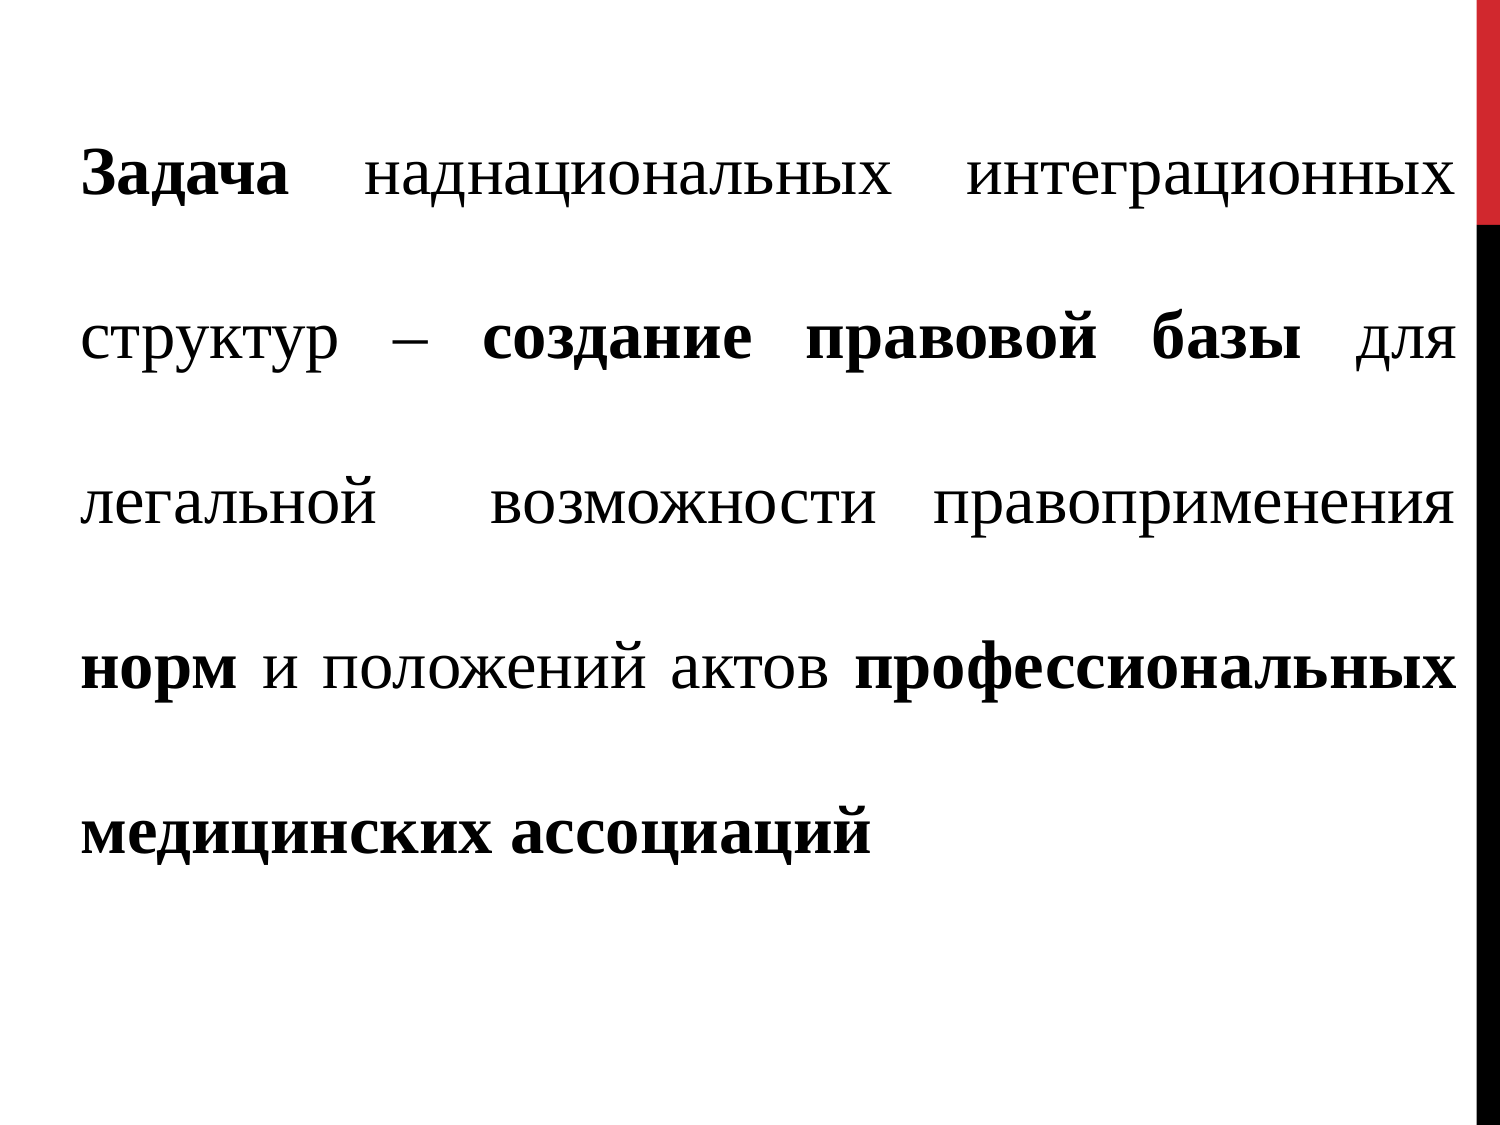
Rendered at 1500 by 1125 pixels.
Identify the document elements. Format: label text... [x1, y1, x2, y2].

text_box Задача наднациональных интеграционных структур – создание правовой базы для легальной возможности правоприменения норм и положений актов профессиональных медицинских ассоциаций [65, 35, 1472, 875]
